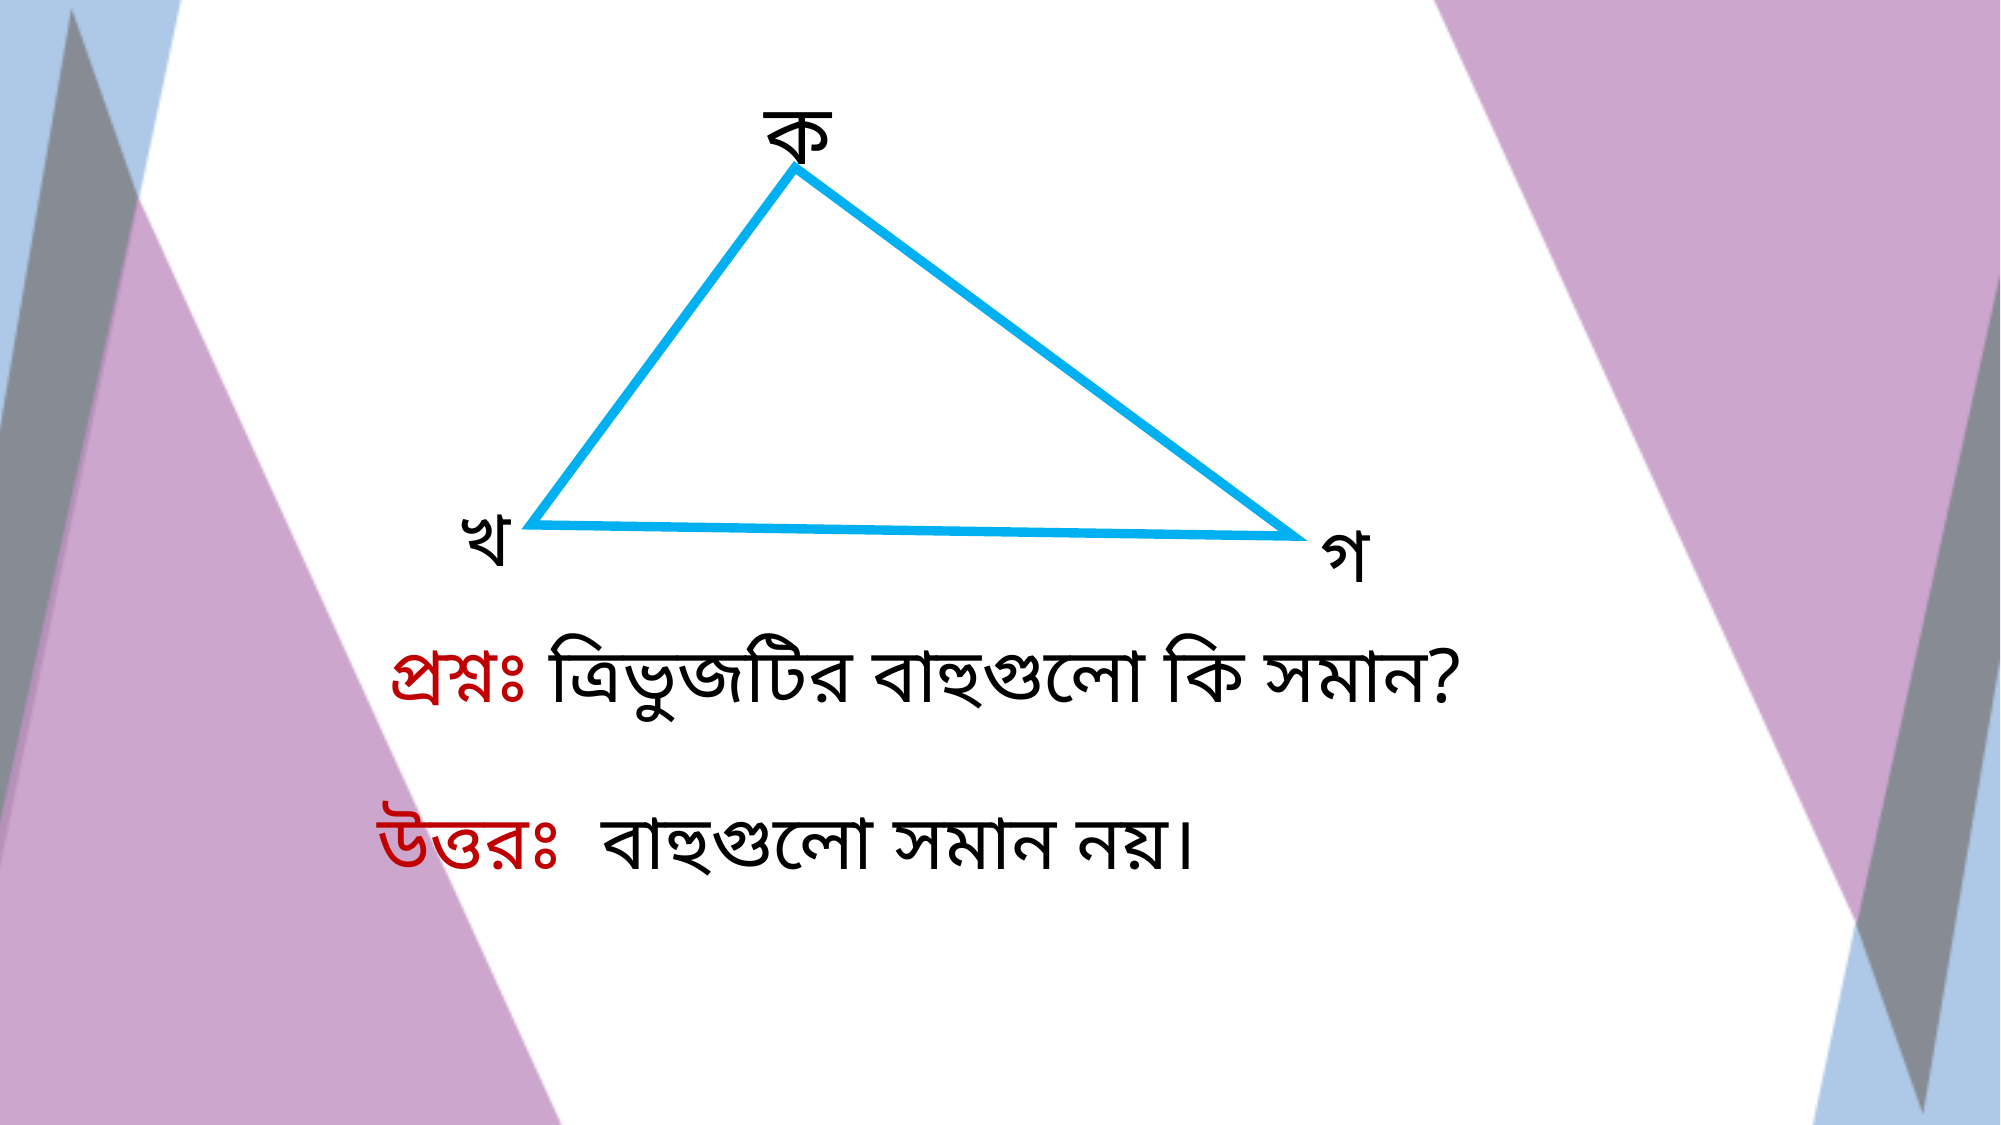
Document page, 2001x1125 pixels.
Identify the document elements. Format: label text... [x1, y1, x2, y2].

text_box প্রশ্নঃ ত্রিভুজটির বাহুগুলো কি সমান? [335, 620, 1624, 725]
text_box গ [1305, 499, 1343, 605]
text_box [528, 179, 1297, 538]
text_box ক [749, 73, 813, 189]
text_box উত্তরঃ বাহুগুলো সমান নয়। [362, 787, 1325, 893]
text_box খ [443, 483, 526, 589]
picture [0, 0, 2001, 1125]
